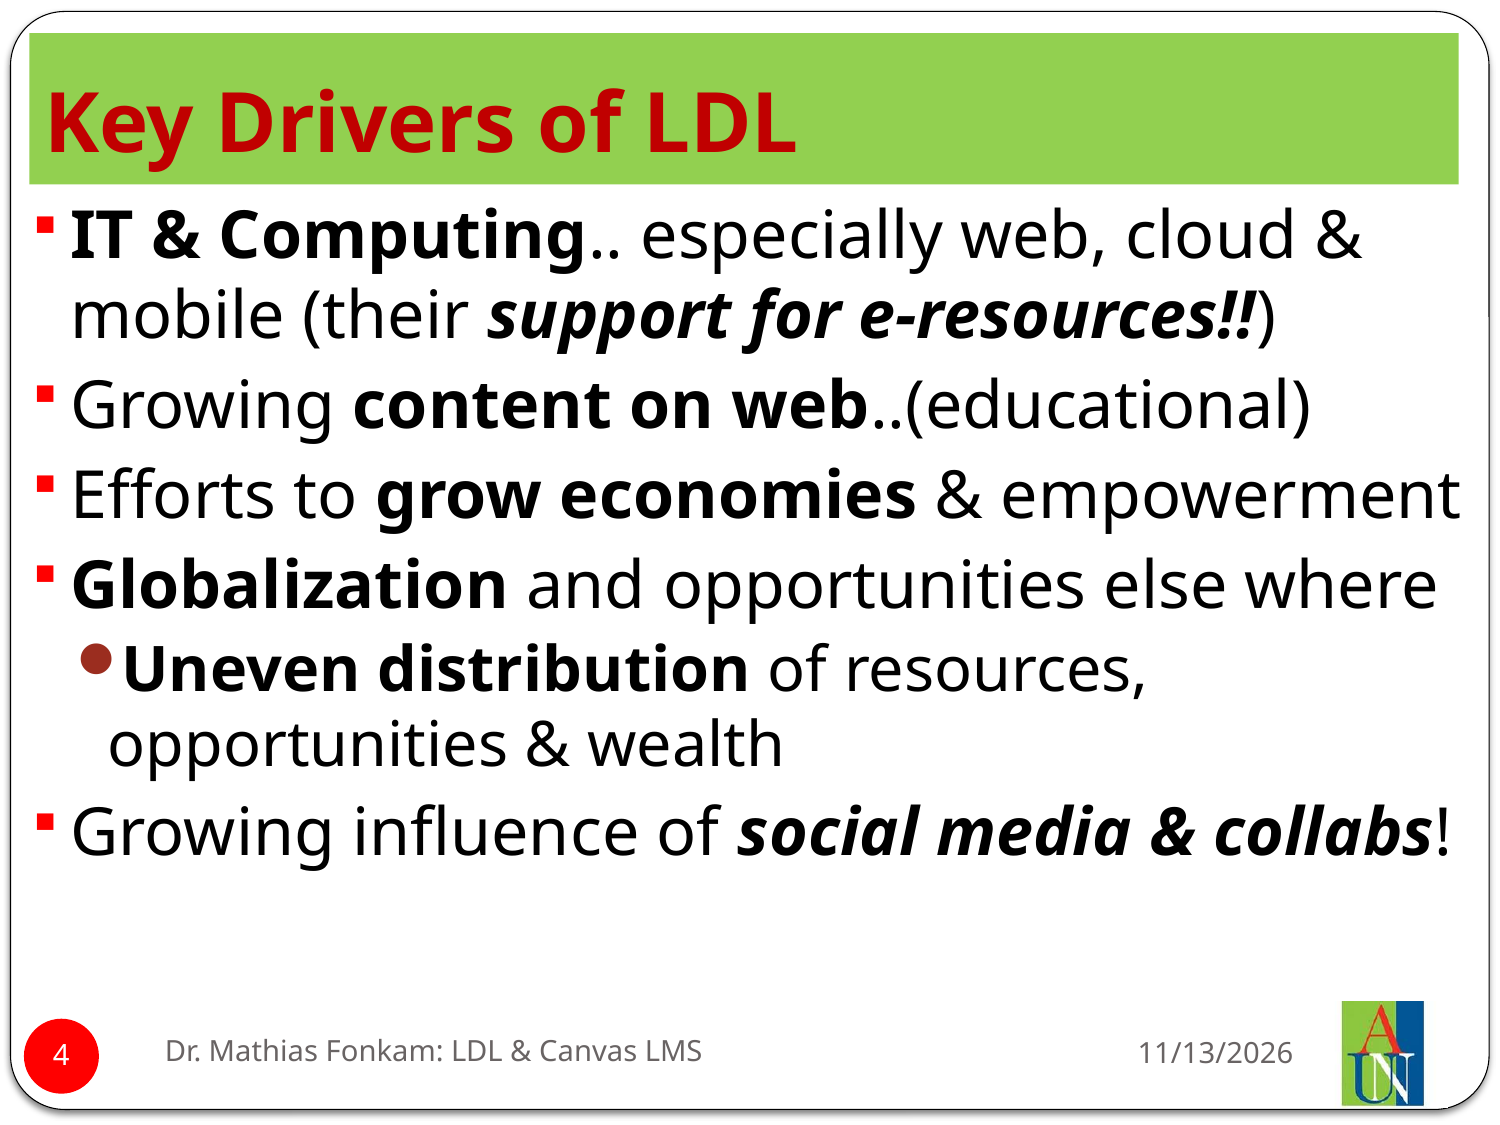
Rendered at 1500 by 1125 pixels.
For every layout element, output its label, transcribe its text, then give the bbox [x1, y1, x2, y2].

slide_number 4 [23, 1018, 99, 1094]
list IT & Computing.. especially web, cloud & mobile (their support for e-resources!!) Growing content on web..(educational) Efforts to grow economies & empowerment Globalization and opportunities else where Uneven distribution of resources, opportunities & wealth Growing influence of social media & collabs! [17, 184, 1483, 1094]
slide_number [1012, 1015, 1419, 1094]
footer Dr. Mathias Fonkam: LDL & Canvas LMS [150, 1012, 800, 1088]
title Key Drivers of LDL [29, 33, 1459, 184]
picture [1322, 1094, 1448, 1108]
